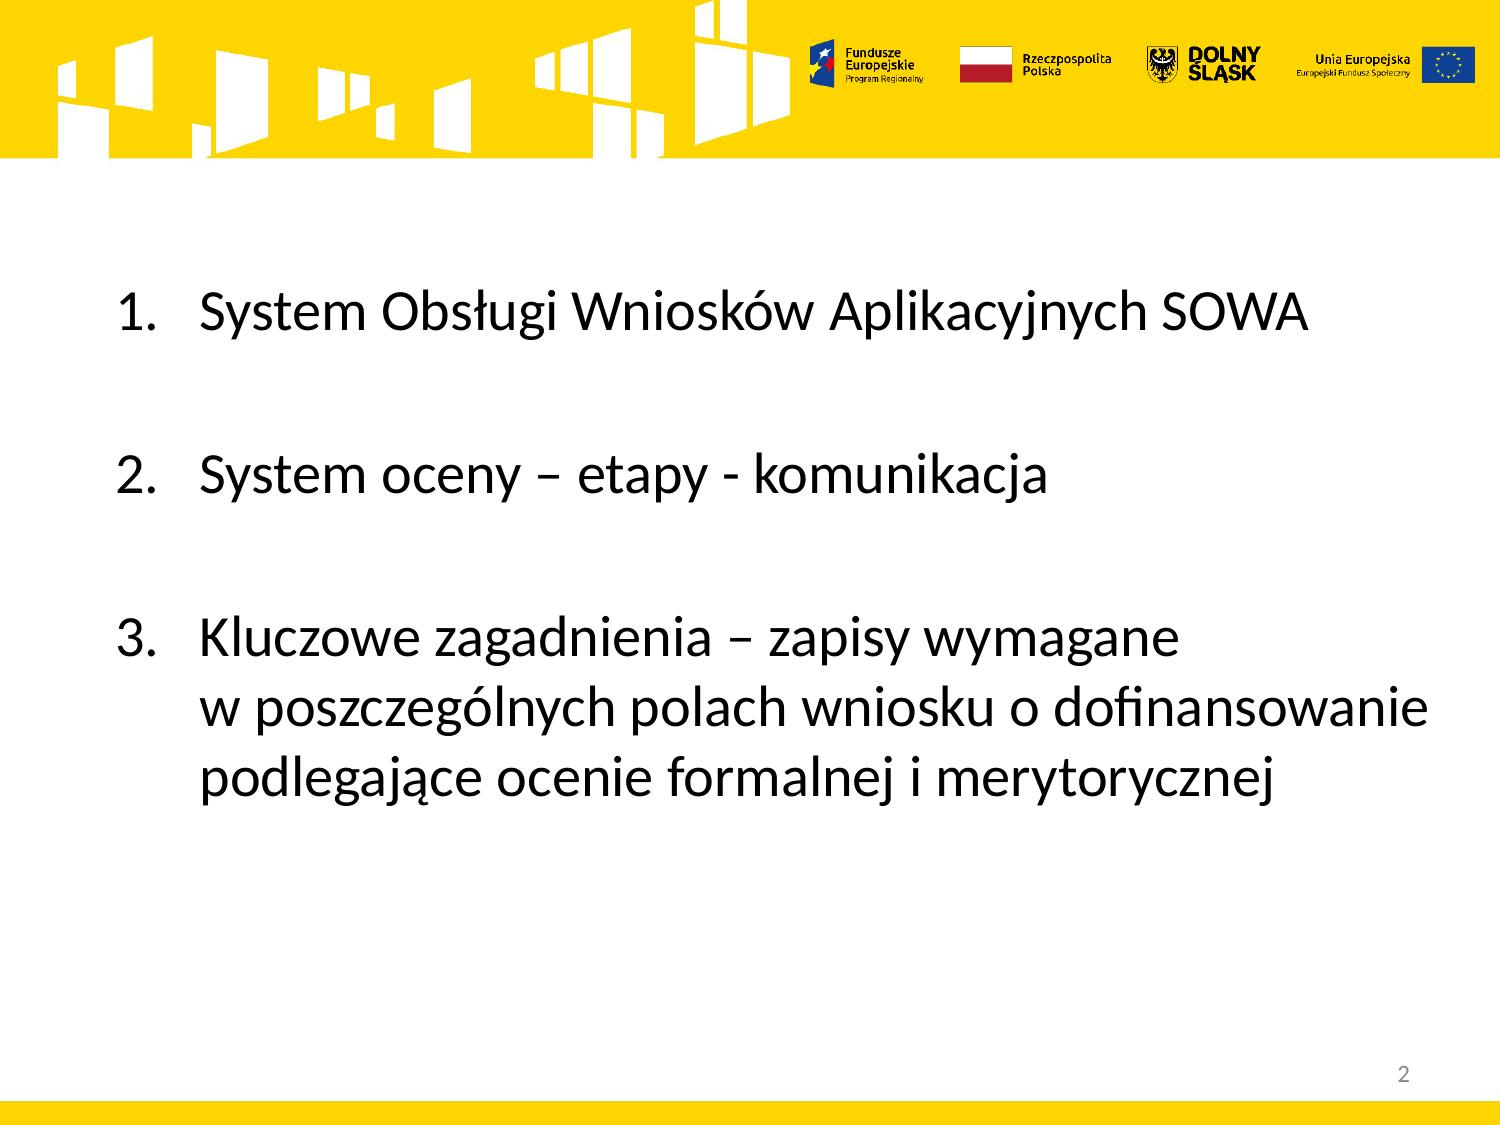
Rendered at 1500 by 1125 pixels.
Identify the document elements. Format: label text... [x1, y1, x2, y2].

list System Obsługi Wniosków Aplikacyjnych SOWA System oceny – etapy - komunikacja Kluczowe zagadnienia – zapisy wymagane w poszczególnych polach wniosku o dofinansowanie podlegające ocenie formalnej i merytorycznej [100, 172, 1451, 916]
picture [0, 0, 1500, 1125]
slide_number 2 [1074, 1042, 1425, 1103]
